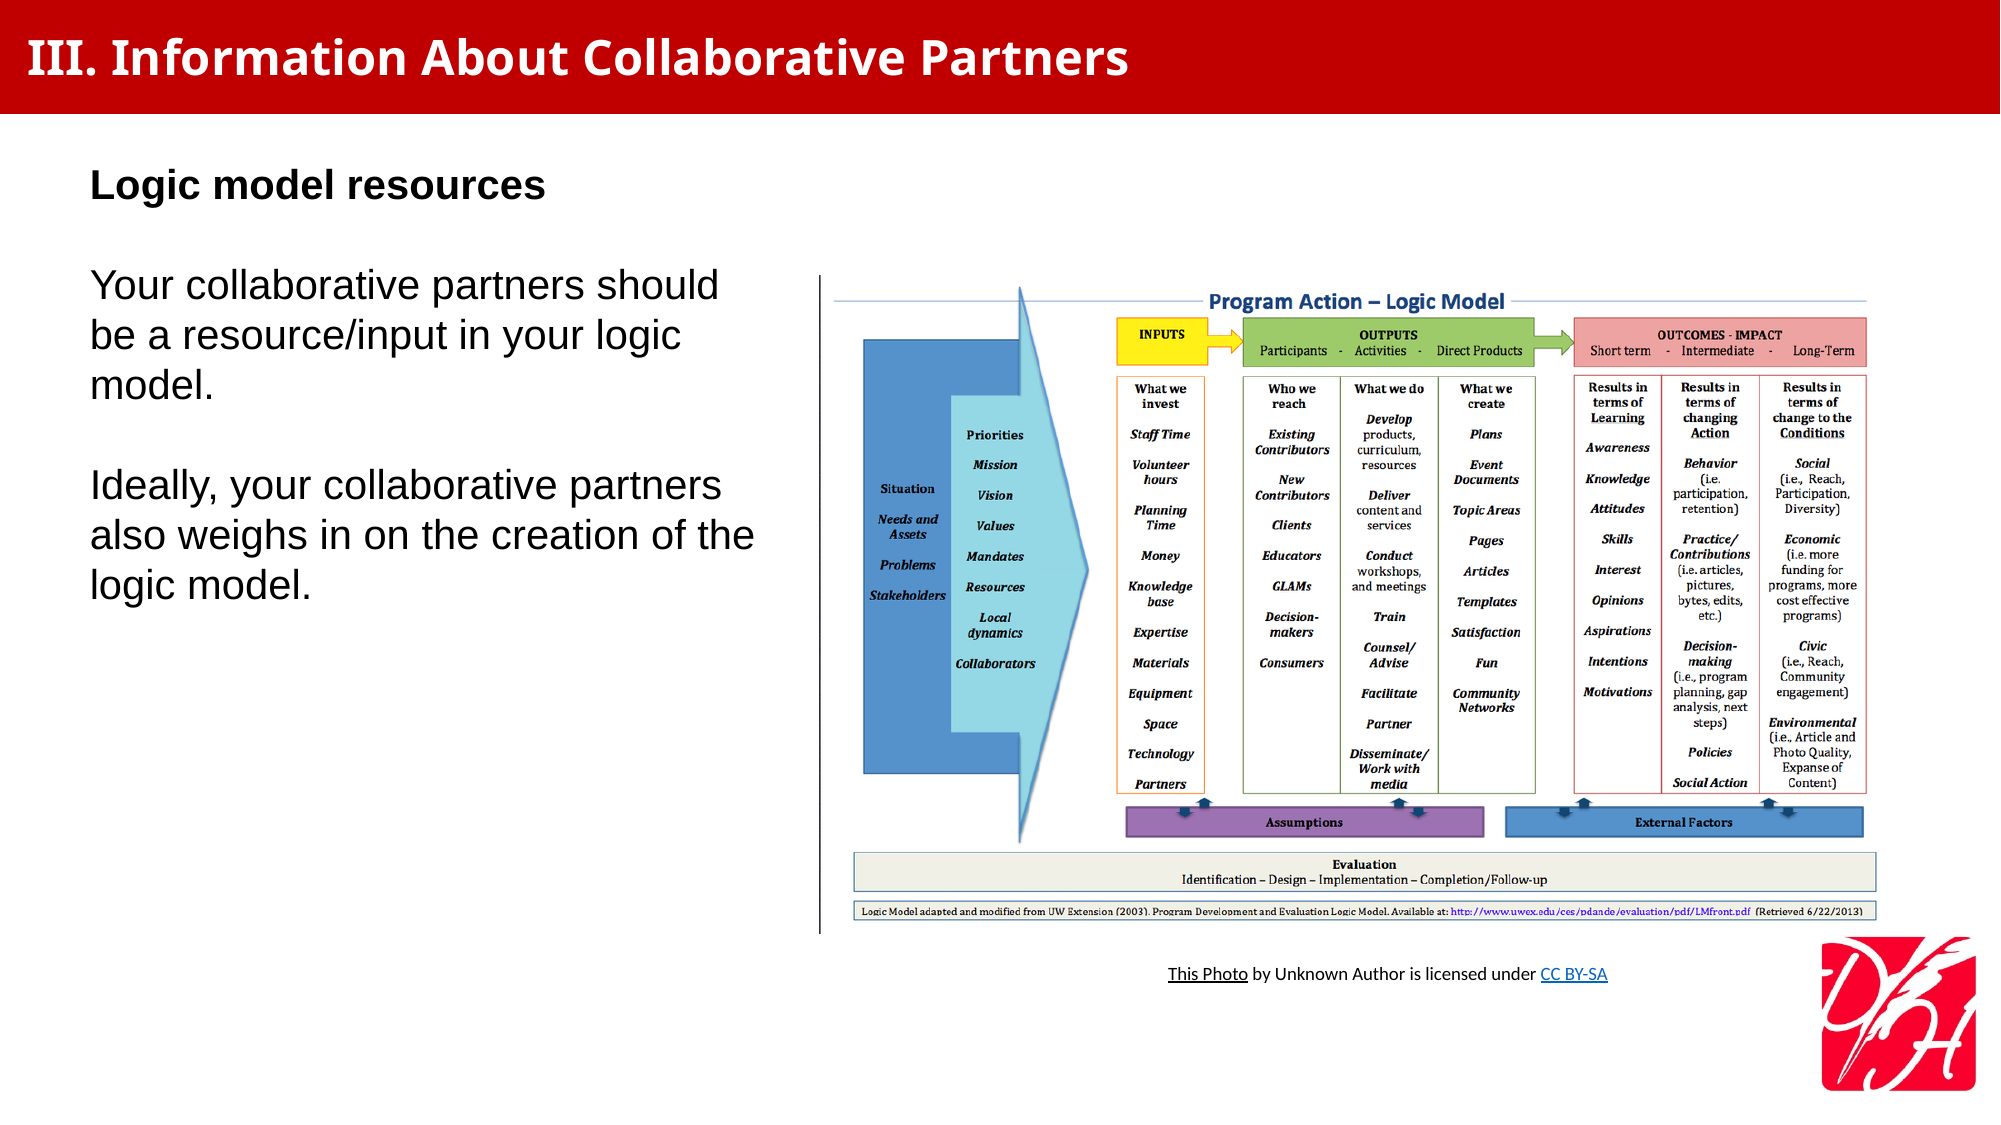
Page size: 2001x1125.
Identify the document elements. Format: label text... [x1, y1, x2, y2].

text_box [0, 0, 2000, 115]
picture [1820, 935, 1977, 1092]
picture [819, 275, 1910, 934]
text_box Logic model resources Your collaborative partners should be a resource/input in your logic model. Ideally, your collaborative partners also weighs in on the creation of the logic model. [75, 149, 773, 615]
text_box This Photo by Unknown Author is licensed under CC BY-SA [1153, 953, 1901, 992]
title III. Information About Collaborative Partners [12, 26, 1961, 94]
